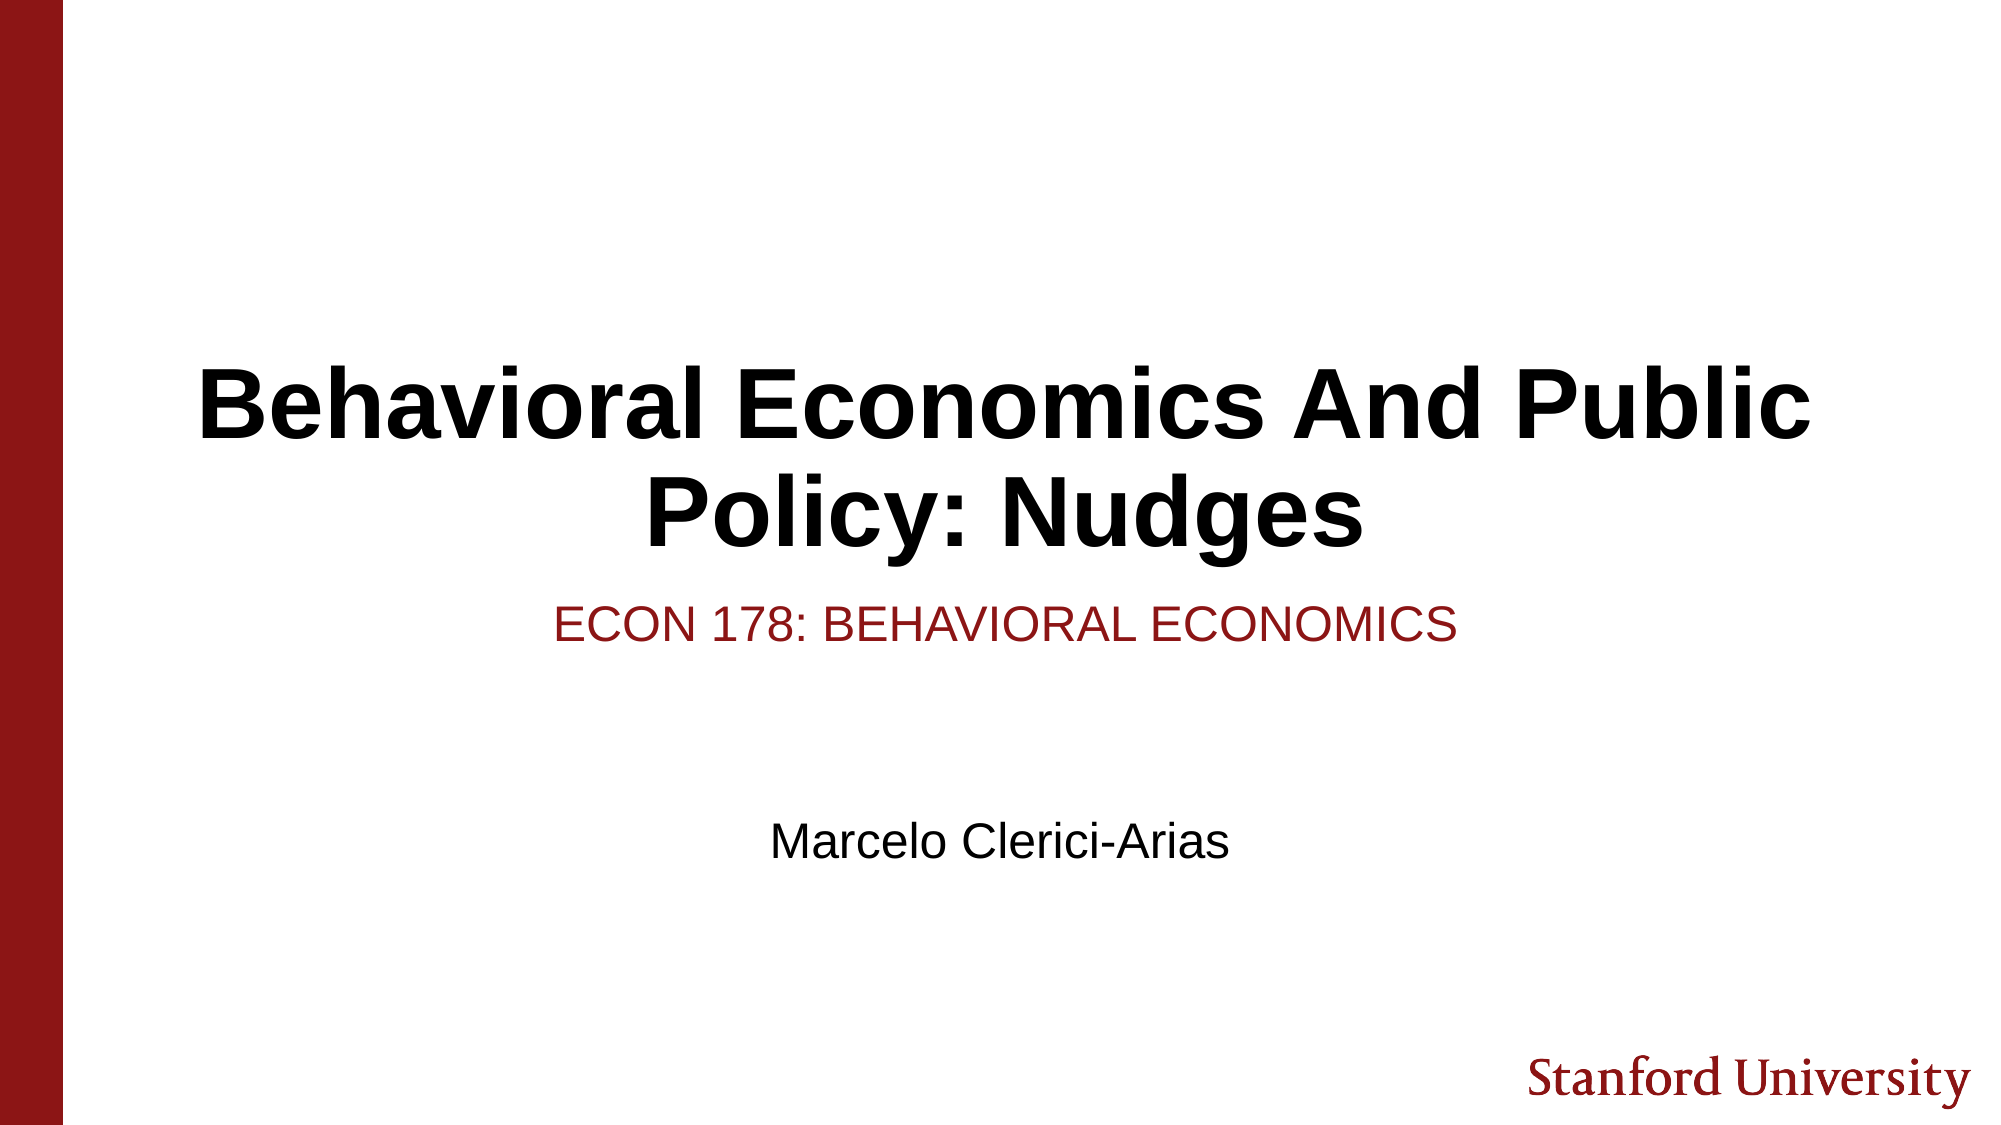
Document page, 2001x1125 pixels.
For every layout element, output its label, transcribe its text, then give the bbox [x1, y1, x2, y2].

title Behavioral Economics And Public Policy: Nudges [104, 184, 1907, 576]
picture [1503, 1029, 1997, 1125]
list Marcelo Clerici-Arias [755, 794, 1245, 890]
subtitle Econ 178: Behavioral Economics [104, 590, 1907, 687]
